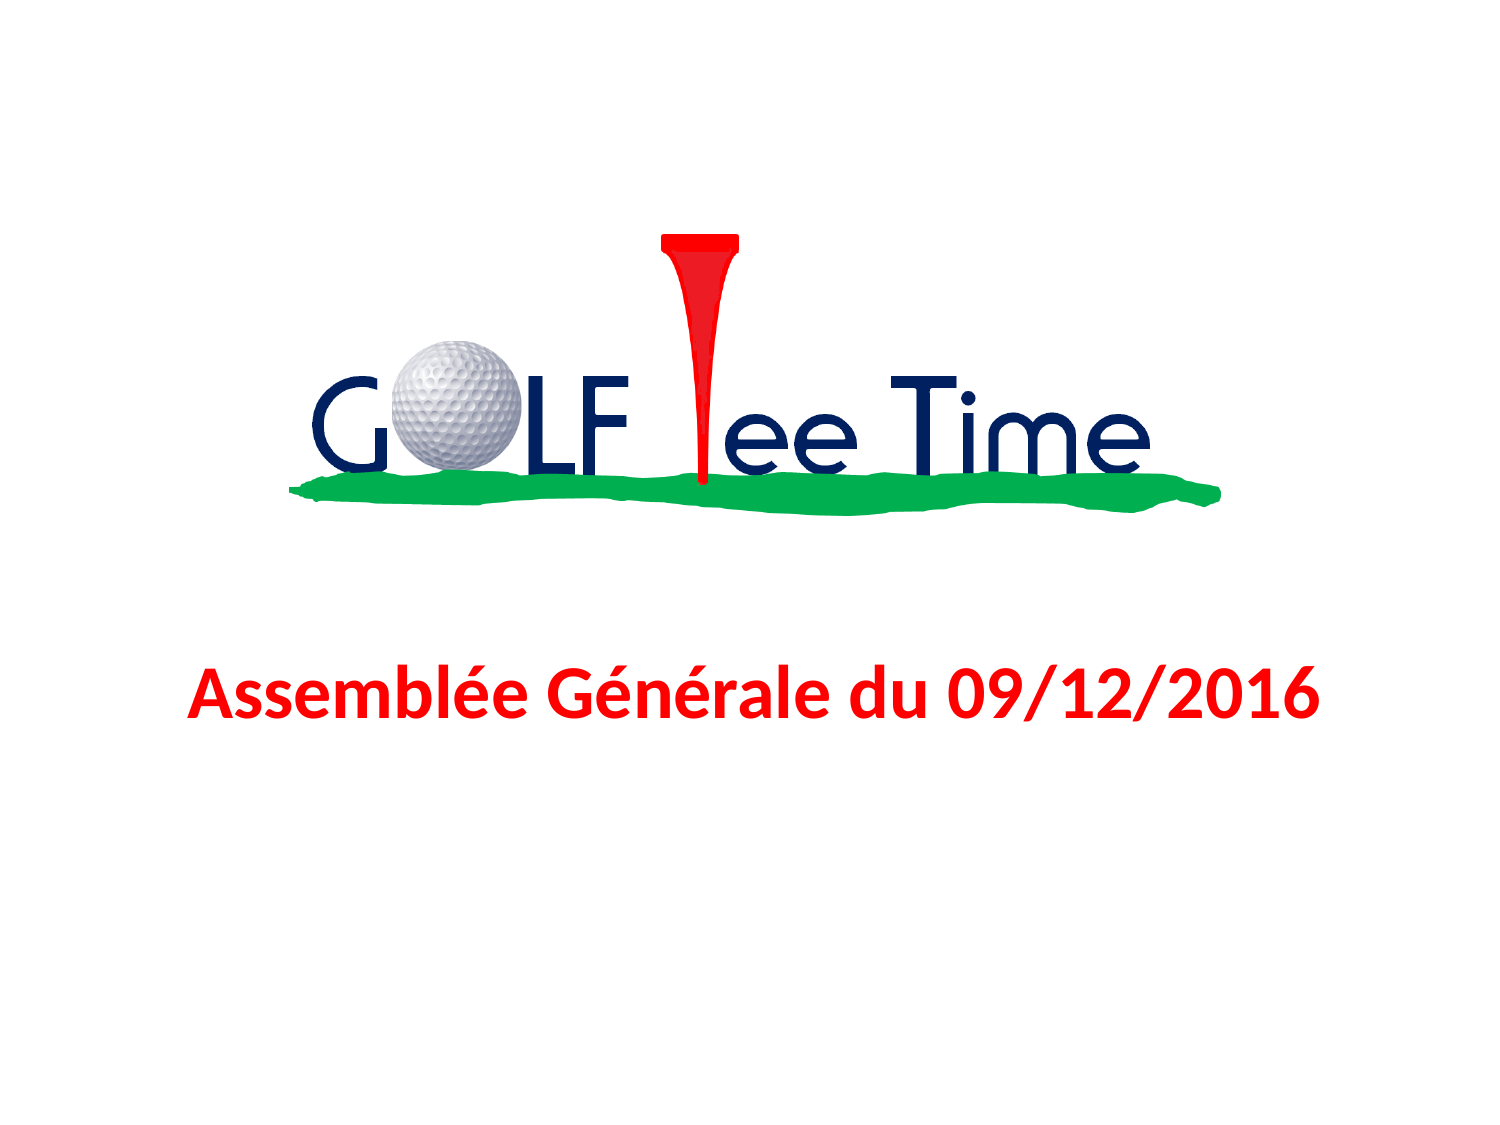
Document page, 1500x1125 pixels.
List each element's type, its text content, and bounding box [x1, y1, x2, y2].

title Assemblée Générale du 09/12/2016 [116, 633, 1392, 835]
picture [281, 219, 1228, 524]
